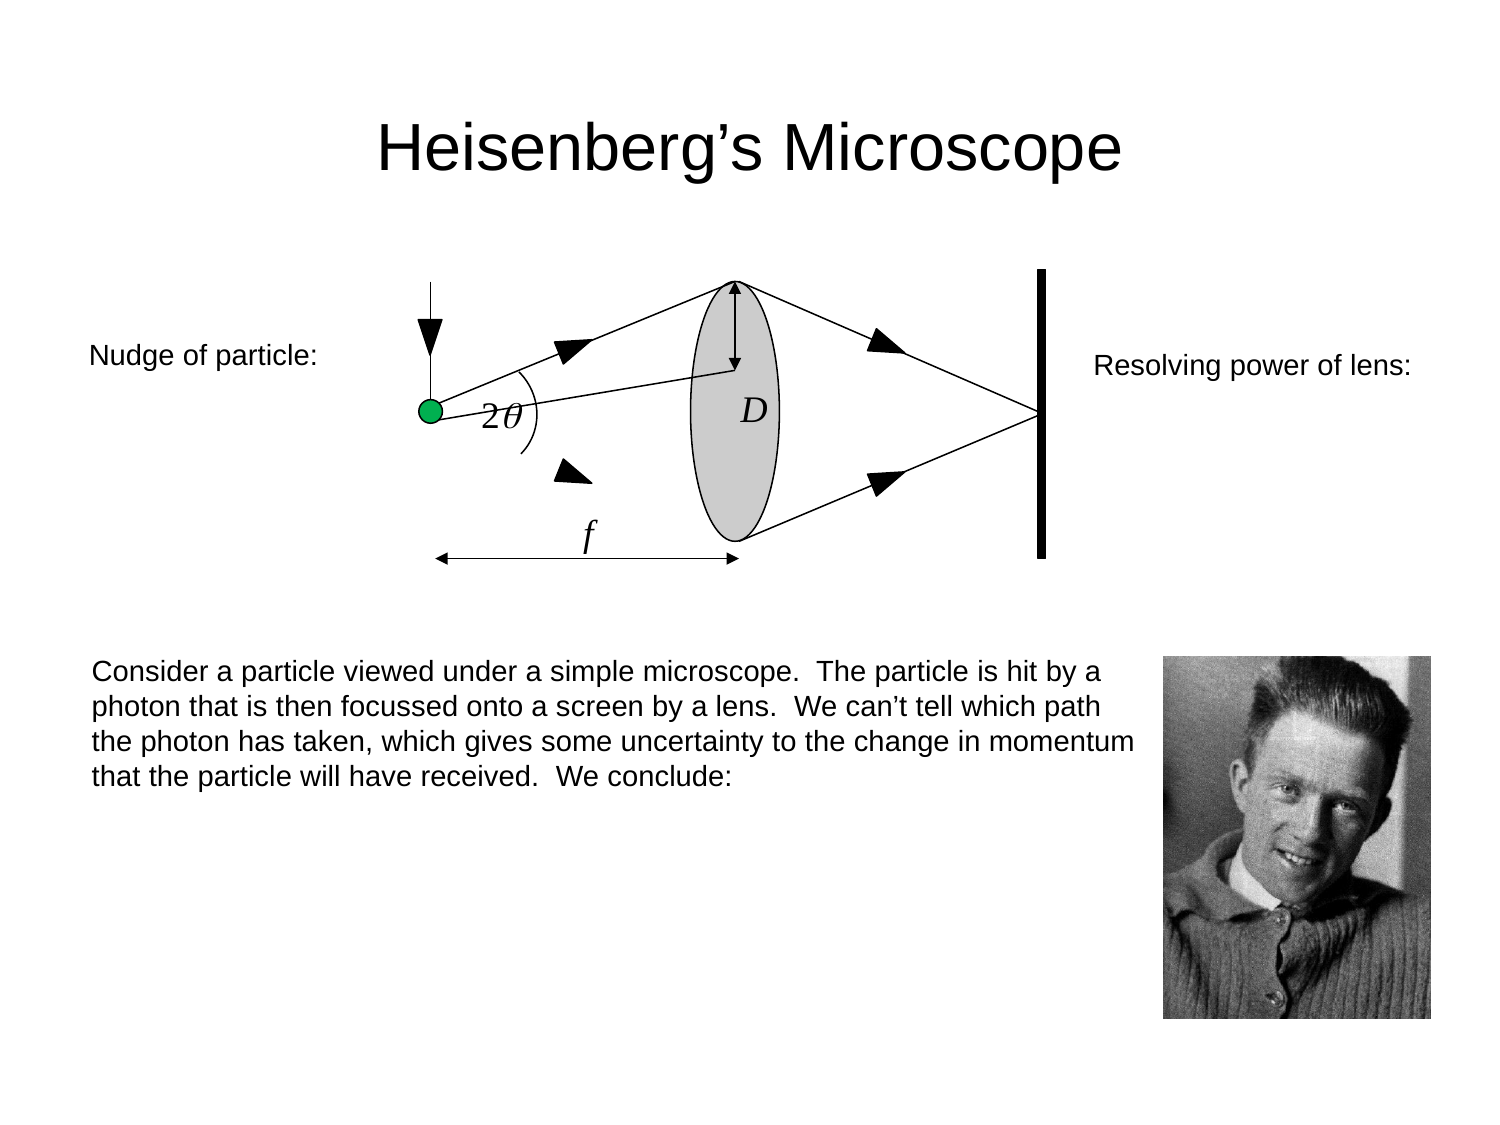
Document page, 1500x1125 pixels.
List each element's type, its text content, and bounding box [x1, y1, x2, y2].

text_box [438, 419, 730, 542]
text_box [738, 281, 1038, 412]
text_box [741, 420, 1038, 542]
text_box [1037, 269, 1046, 559]
text_box 2q [466, 412, 538, 418]
text_box [418, 319, 426, 343]
text_box [690, 412, 725, 418]
text_box [418, 400, 443, 424]
picture [1163, 656, 1431, 1019]
text_box f [568, 549, 640, 557]
title Heisenberg’s Microscope [112, 49, 1388, 238]
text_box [438, 281, 734, 404]
